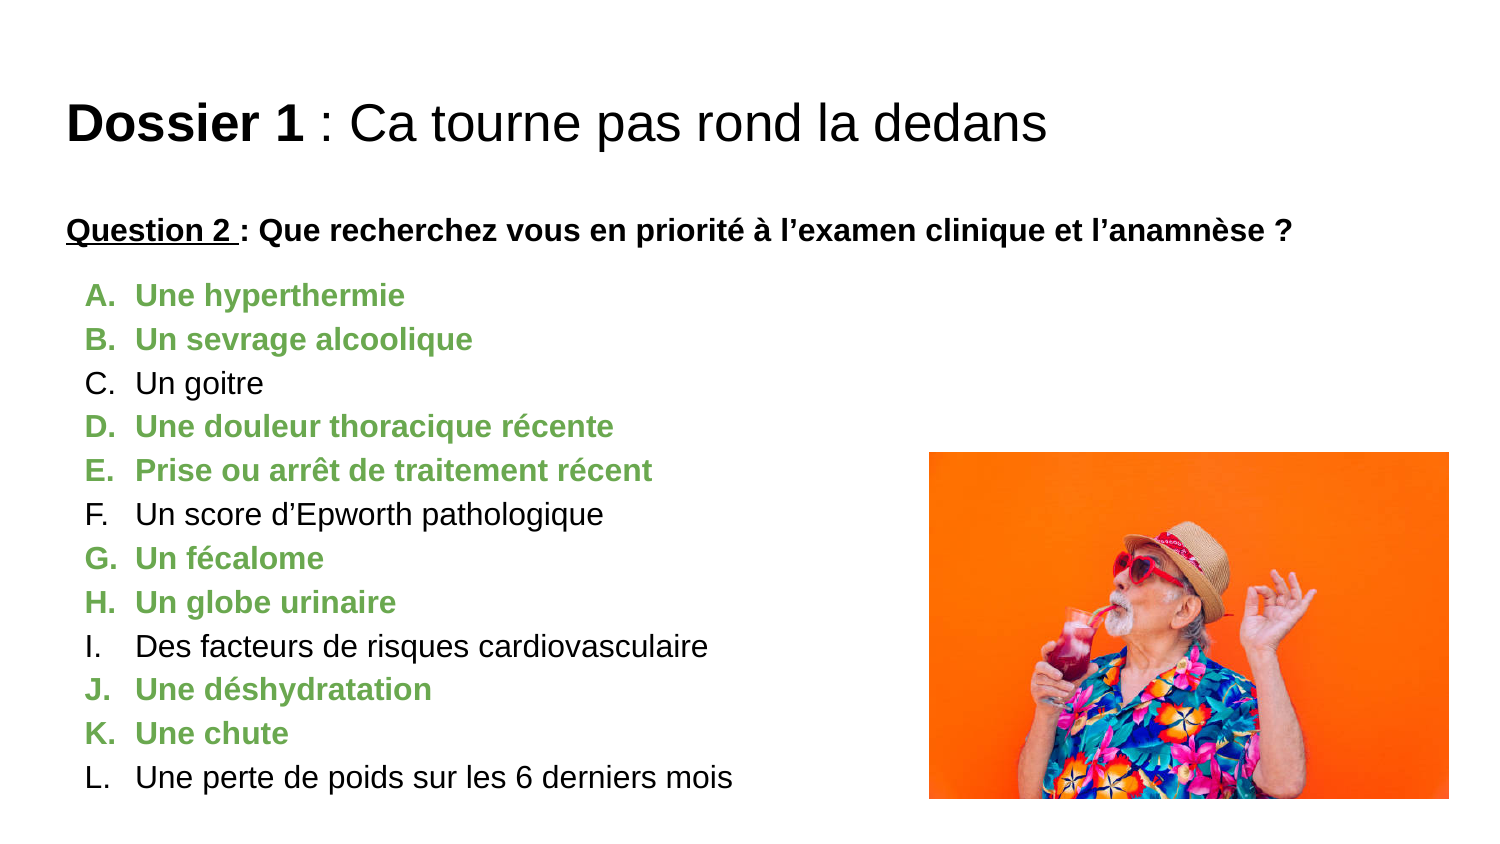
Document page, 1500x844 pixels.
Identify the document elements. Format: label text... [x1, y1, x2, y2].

picture [929, 451, 1450, 799]
list Question 2 : Que recherchez vous en priorité à l’examen clinique et l’anamnèse ? Une hyperthermie Un sevrage alcoolique Un goitre Une douleur thoracique récente Prise ou arrêt de traitement récent Un score d’Epworth pathologique Un fécalome Un globe urinaire Des facteurs de risques cardiovasculaire Une déshydratation Une chute Une perte de poids sur les 6 derniers mois [51, 189, 1449, 816]
title Dossier 1 : Ca tourne pas rond la dedans [51, 72, 1449, 167]
